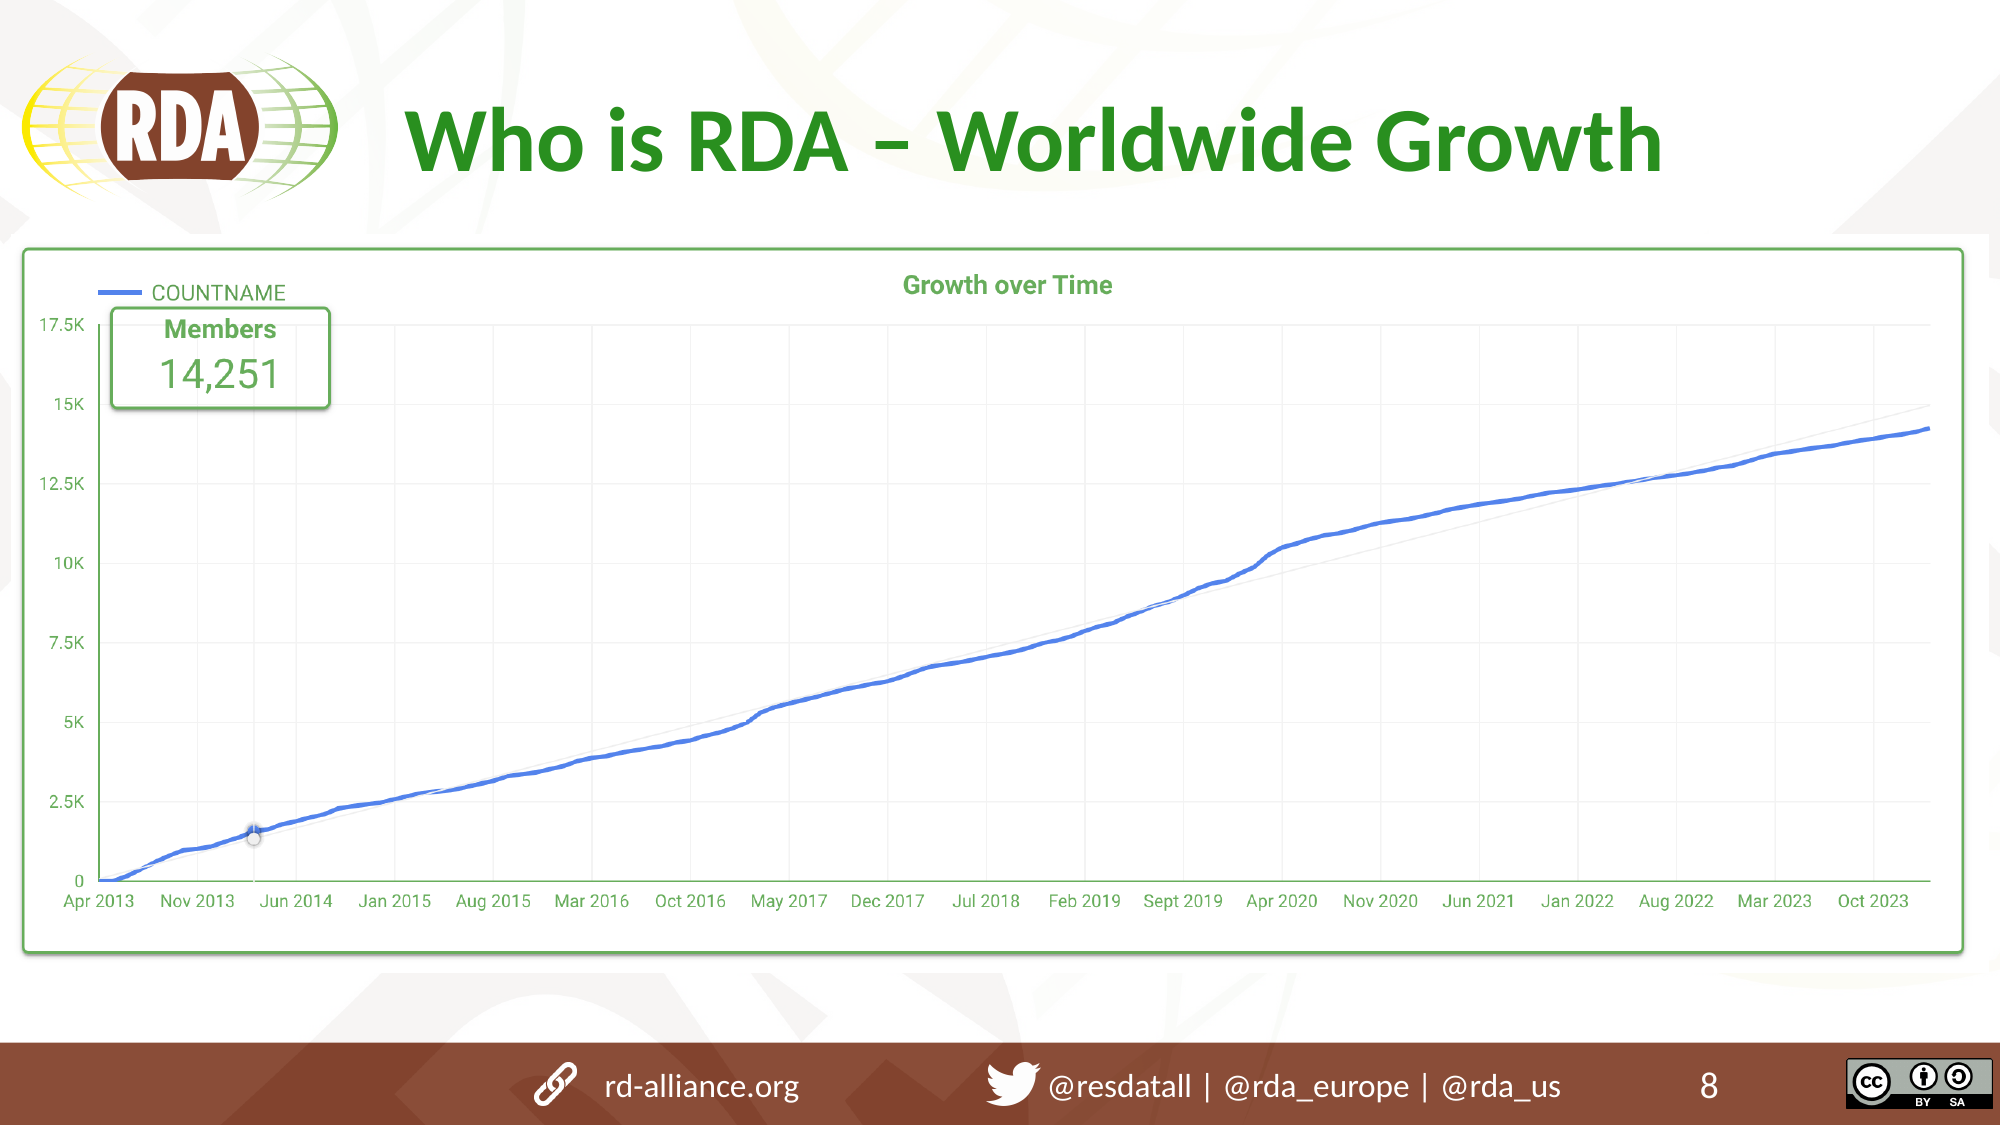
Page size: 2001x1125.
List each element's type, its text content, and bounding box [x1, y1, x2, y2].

picture [1846, 1058, 1993, 1109]
title Who is RDA – Worldwide Growth [389, 49, 2000, 235]
picture [534, 1062, 538, 1106]
picture [11, 234, 1989, 973]
picture [21, 51, 341, 203]
footer rd-alliance.org @resdatall | @rda_europe | @rda_us [538, 1054, 1629, 1114]
slide_number 8 [1684, 1054, 1800, 1125]
